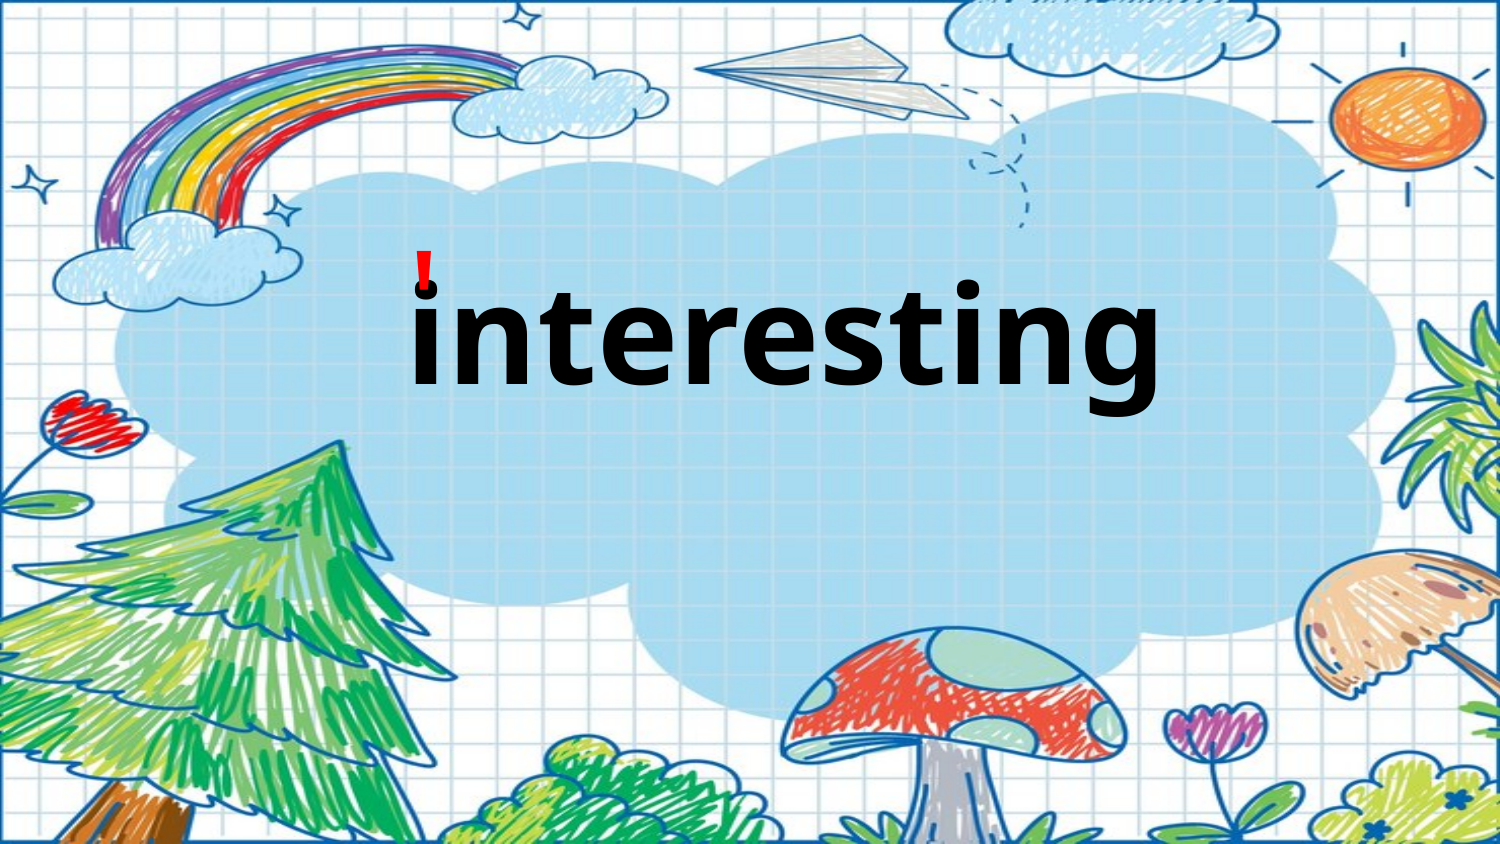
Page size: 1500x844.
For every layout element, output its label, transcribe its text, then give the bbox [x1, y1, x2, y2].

text_box ' [393, 201, 465, 396]
picture [0, 0, 1500, 844]
text_box interesting [390, 240, 1182, 420]
